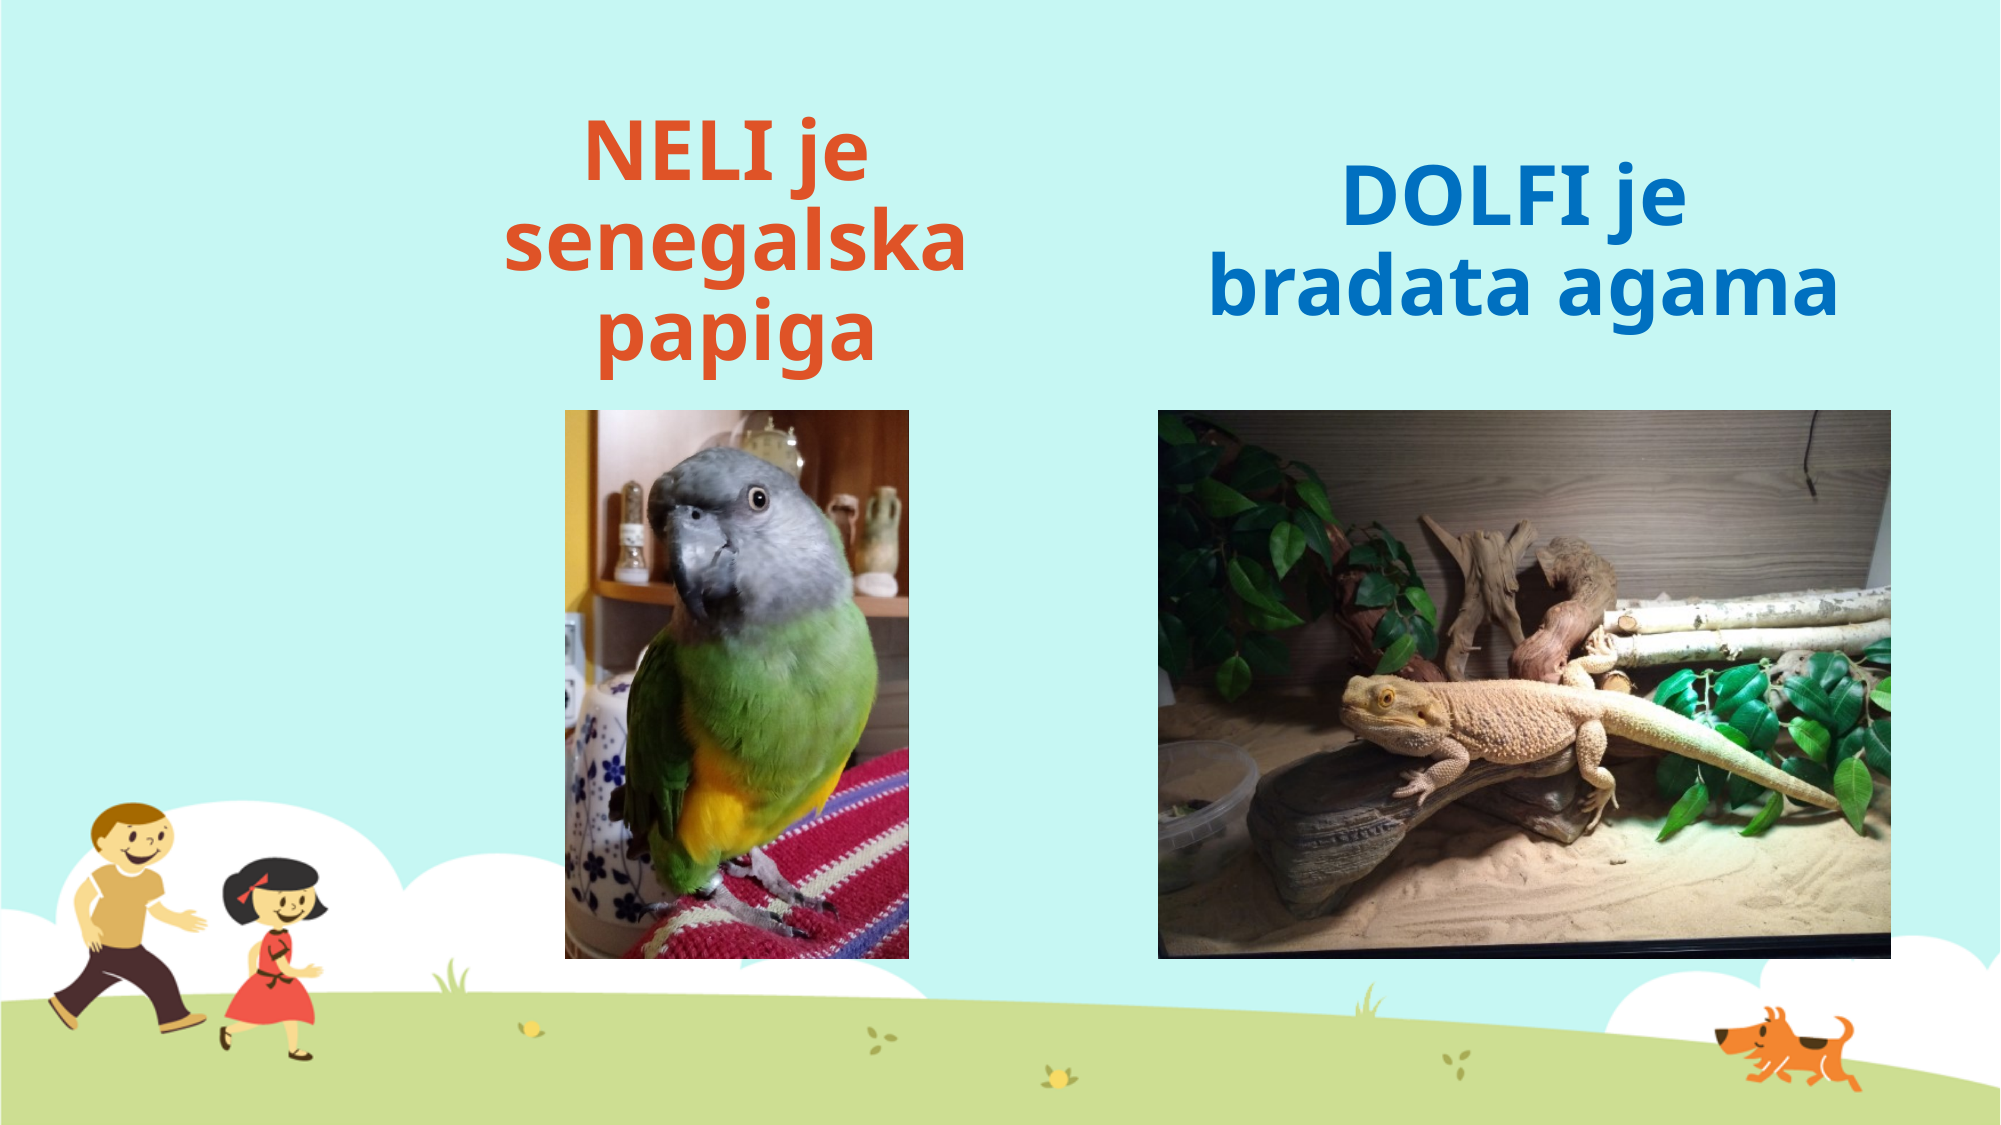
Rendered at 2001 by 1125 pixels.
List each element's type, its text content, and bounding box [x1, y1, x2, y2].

list DOLFI je bradata agama [1149, 89, 1900, 398]
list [1158, 410, 1891, 959]
picture [0, 0, 2001, 1125]
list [565, 410, 909, 959]
list NELI je senegalska papiga [362, 89, 1113, 398]
